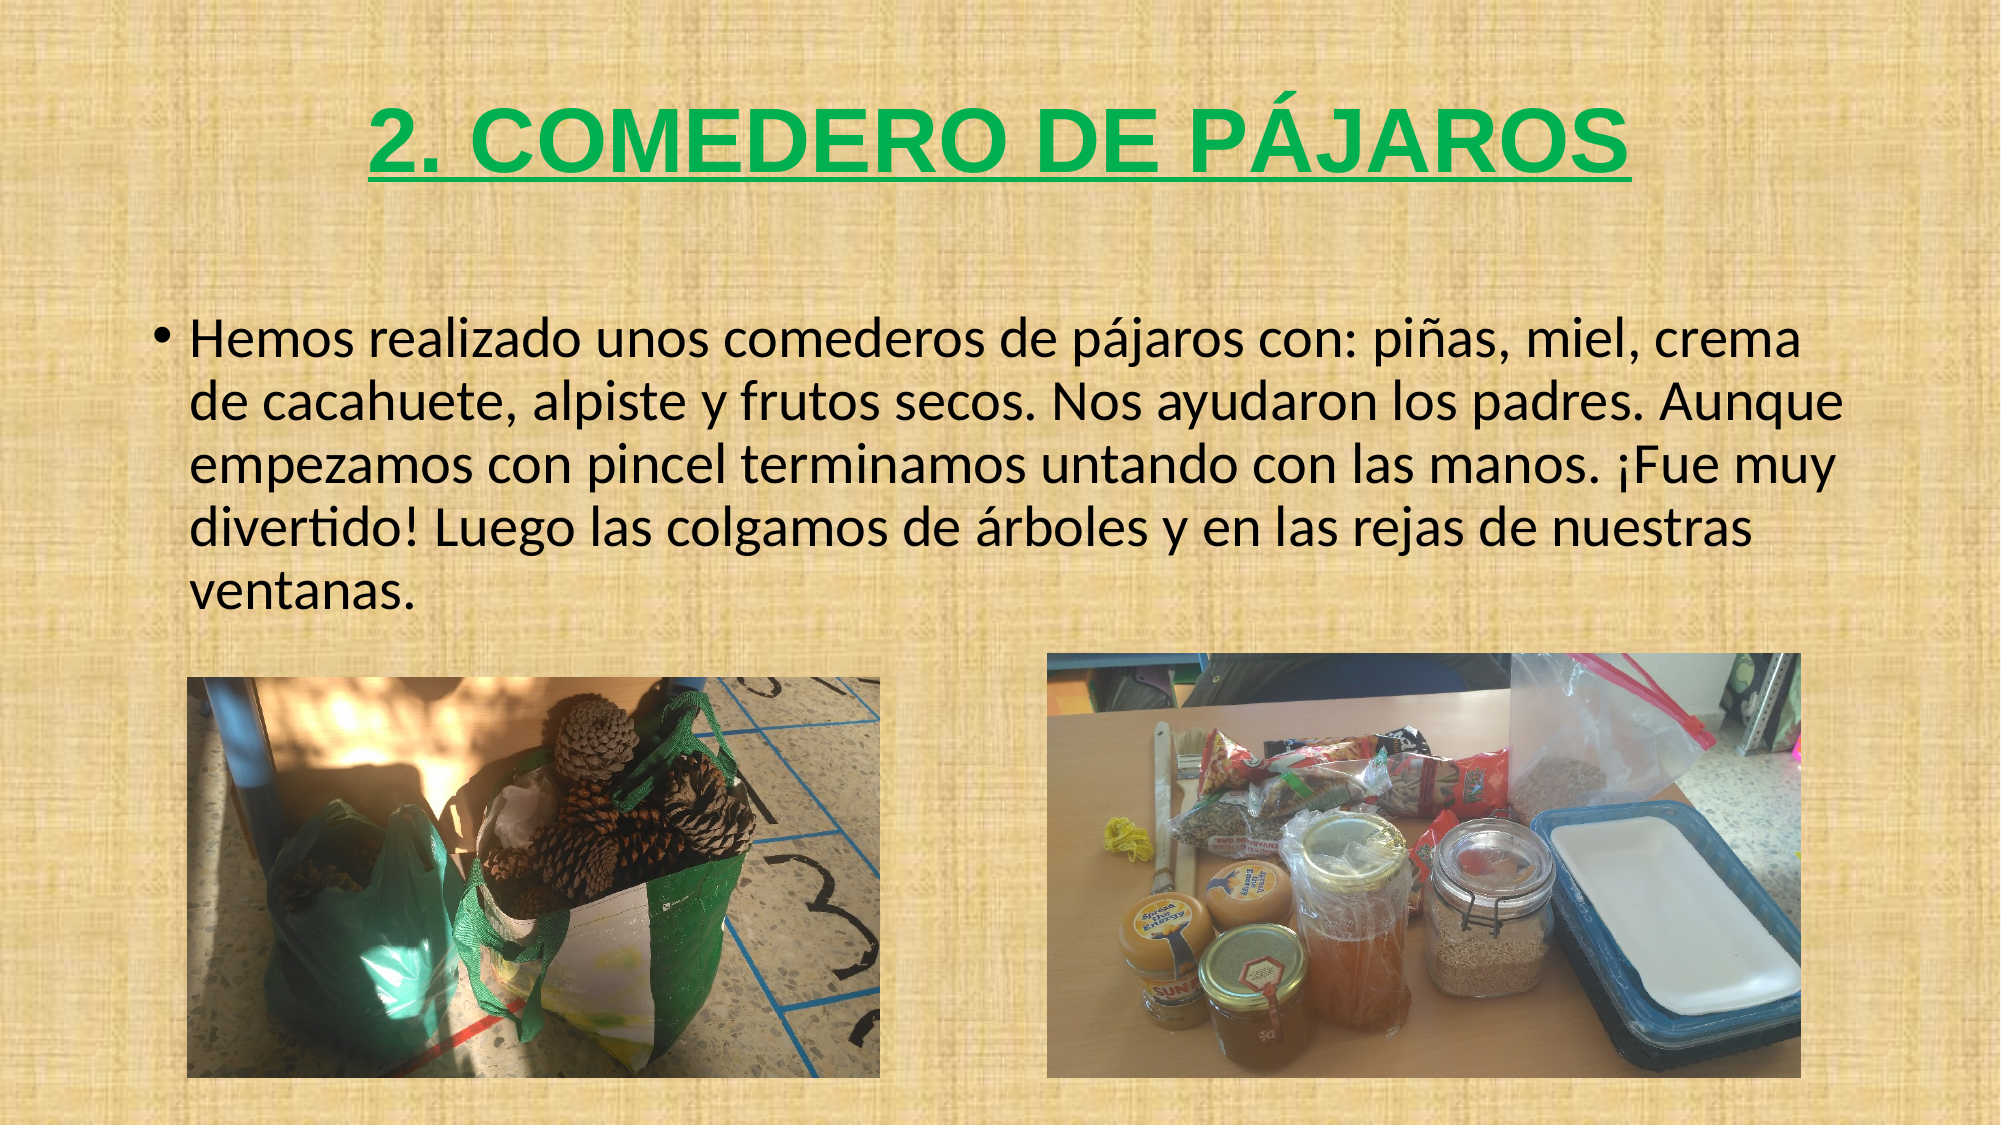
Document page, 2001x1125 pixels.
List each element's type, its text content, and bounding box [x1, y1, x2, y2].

picture [0, 0, 2001, 1125]
title 2. COMEDERO DE PÁJAROS [137, 22, 1863, 263]
list Hemos realizado unos comederos de pájaros con: piñas, miel, crema de cacahuete, alpiste y frutos secos. Nos ayudaron los padres. Aunque empezamos con pincel terminamos untando con las manos. ¡Fue muy divertido! Luego las colgamos de árboles y en las rejas de nuestras ventanas. [137, 299, 1863, 1014]
